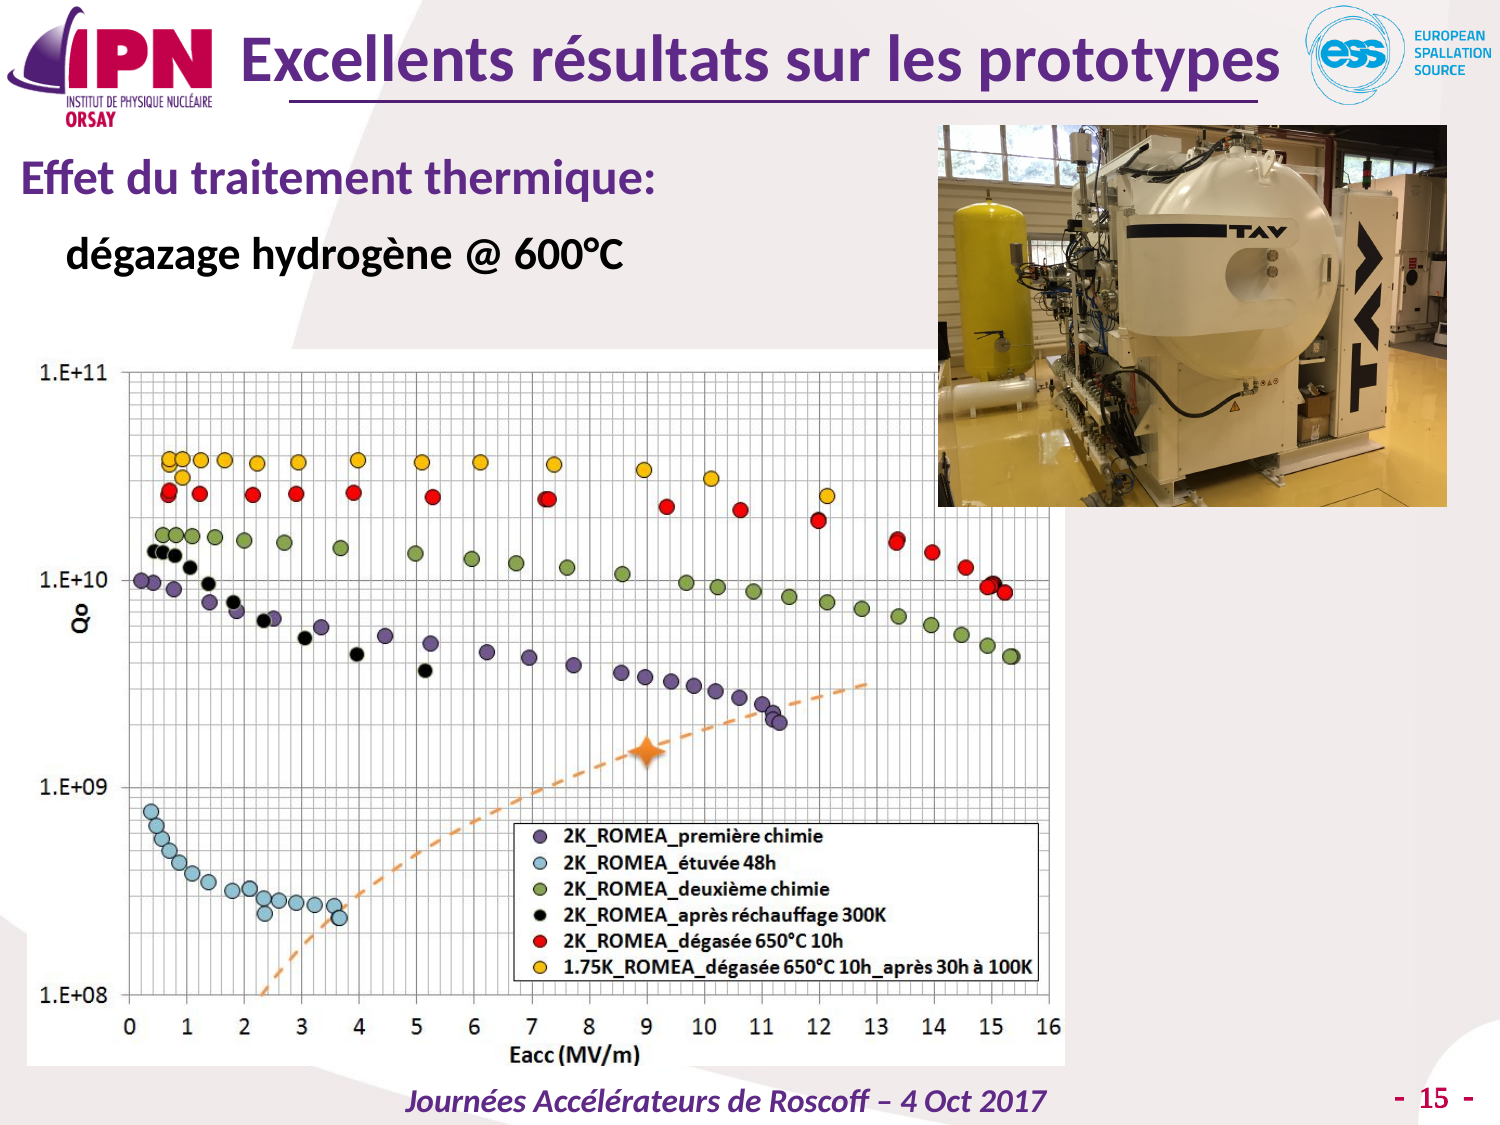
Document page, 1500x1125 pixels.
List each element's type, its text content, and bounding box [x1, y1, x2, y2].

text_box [5, 125, 1500, 507]
picture [0, 1, 1500, 1125]
text_box Excellents résultats sur les prototypes [194, 7, 1329, 98]
